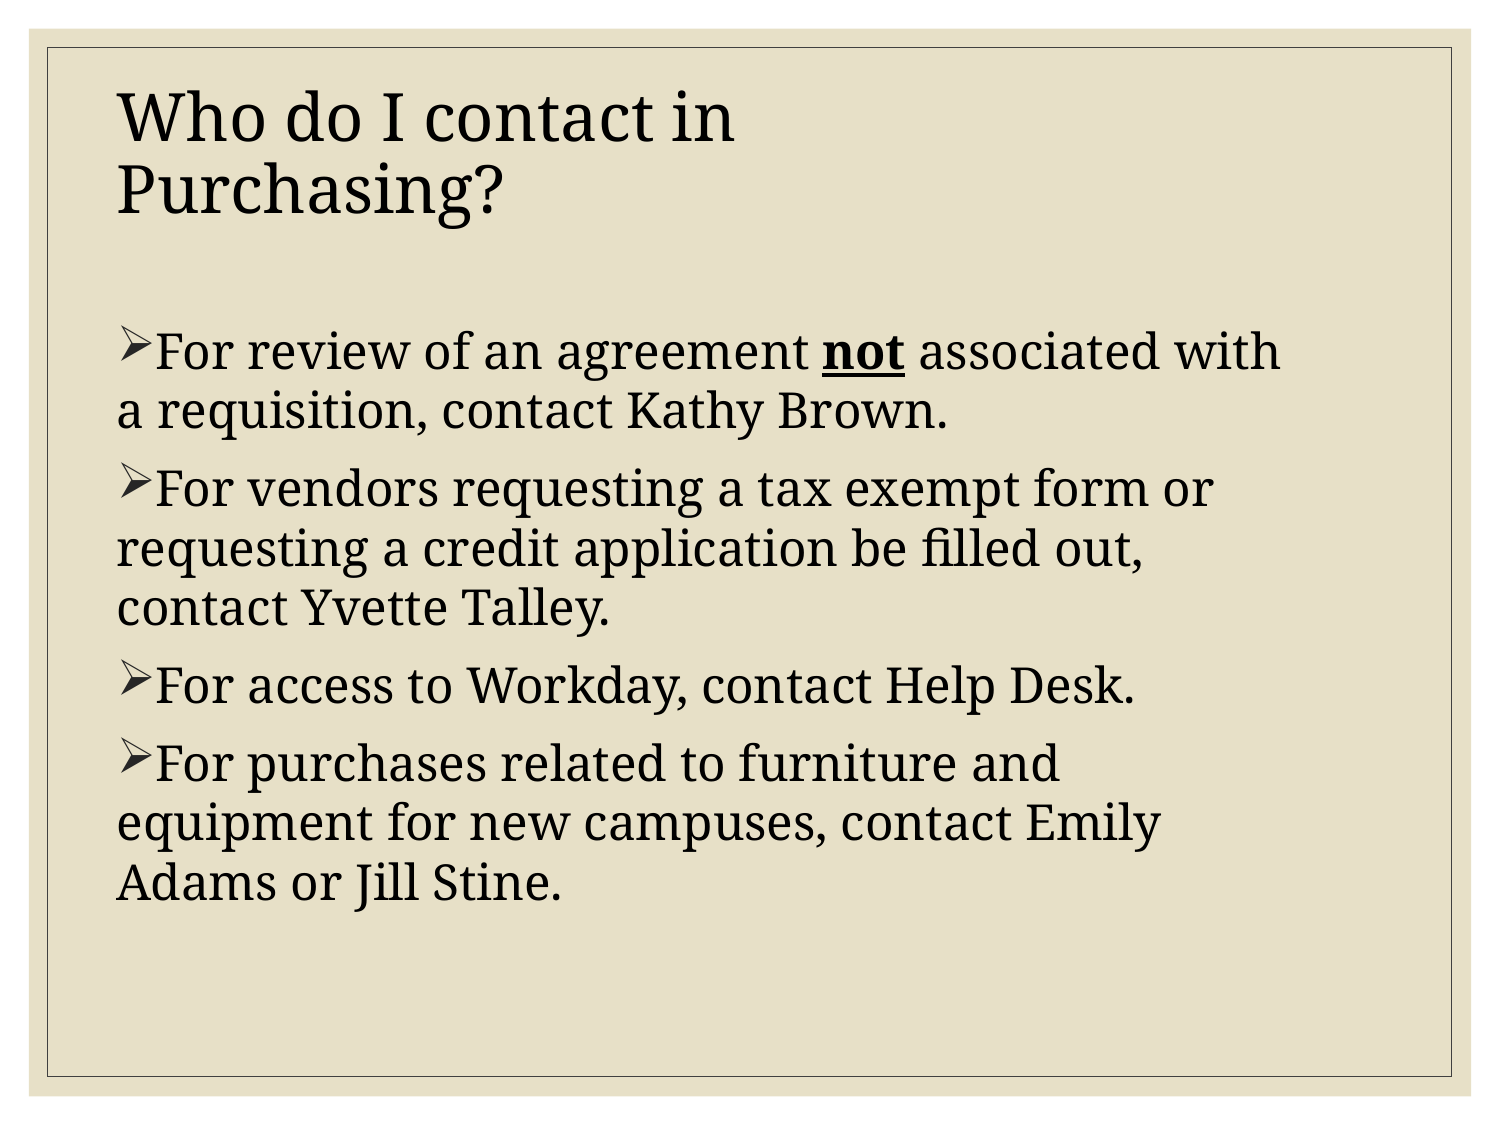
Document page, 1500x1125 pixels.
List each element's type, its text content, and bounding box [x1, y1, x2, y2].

list For review of an agreement not associated with a requisition, contact Kathy Brown. For vendors requesting a tax exempt form or requesting a credit application be filled out, contact Yvette Talley. For access to Workday, contact Help Desk. For purchases related to furniture and equipment for new campuses, contact Emily Adams or Jill Stine. [101, 312, 1300, 923]
title Who do I contact in Purchasing? [101, 75, 1144, 238]
